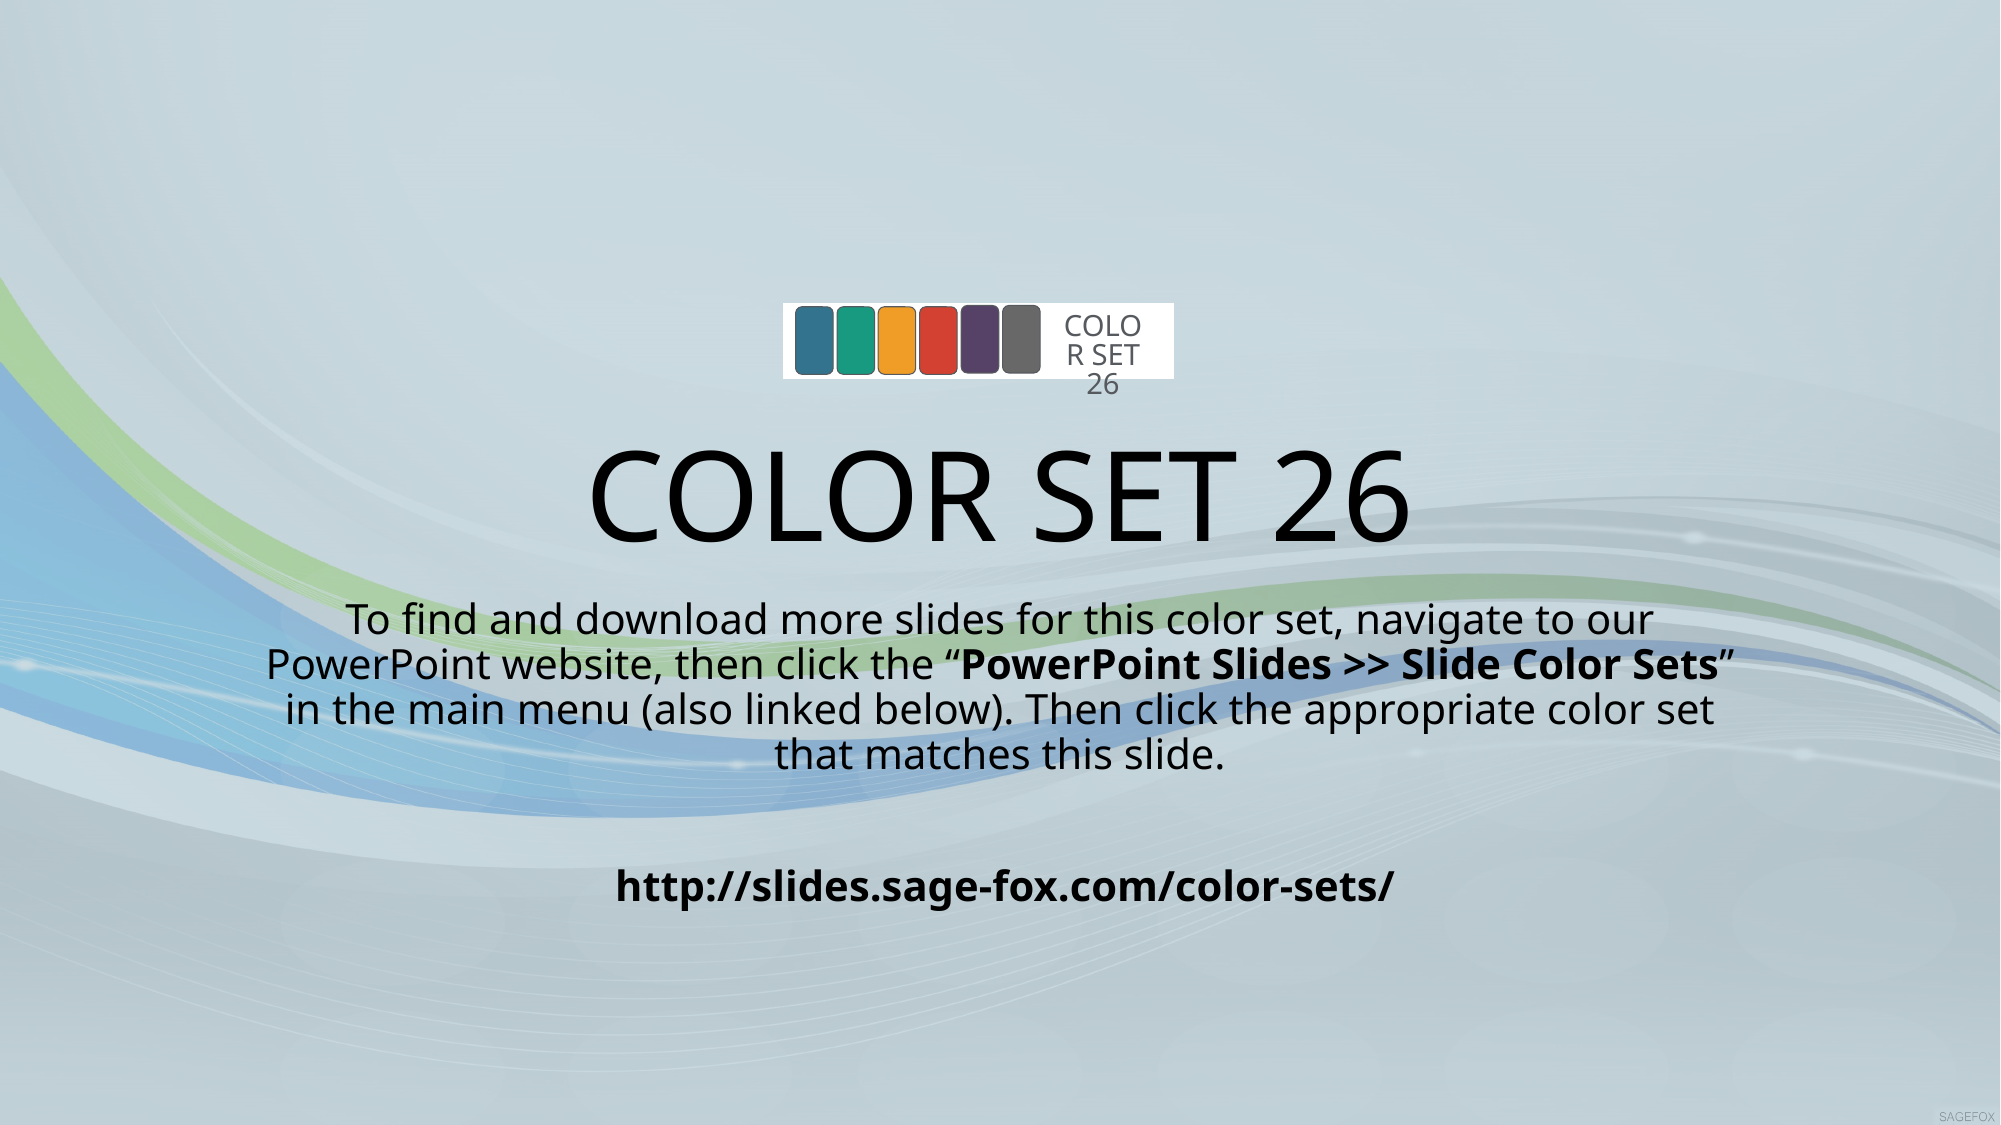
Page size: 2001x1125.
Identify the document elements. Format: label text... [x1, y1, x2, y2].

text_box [783, 303, 1174, 380]
title COLOR SET 26 [249, 184, 1750, 576]
subtitle To find and download more slides for this color set, navigate to our PowerPoint website, then click the “PowerPoint Slides >> Slide Color Sets” in the main menu (also linked below). Then click the appropriate color set that matches this slide. http://slides.sage-fox.com/color-sets/ [249, 590, 1750, 863]
